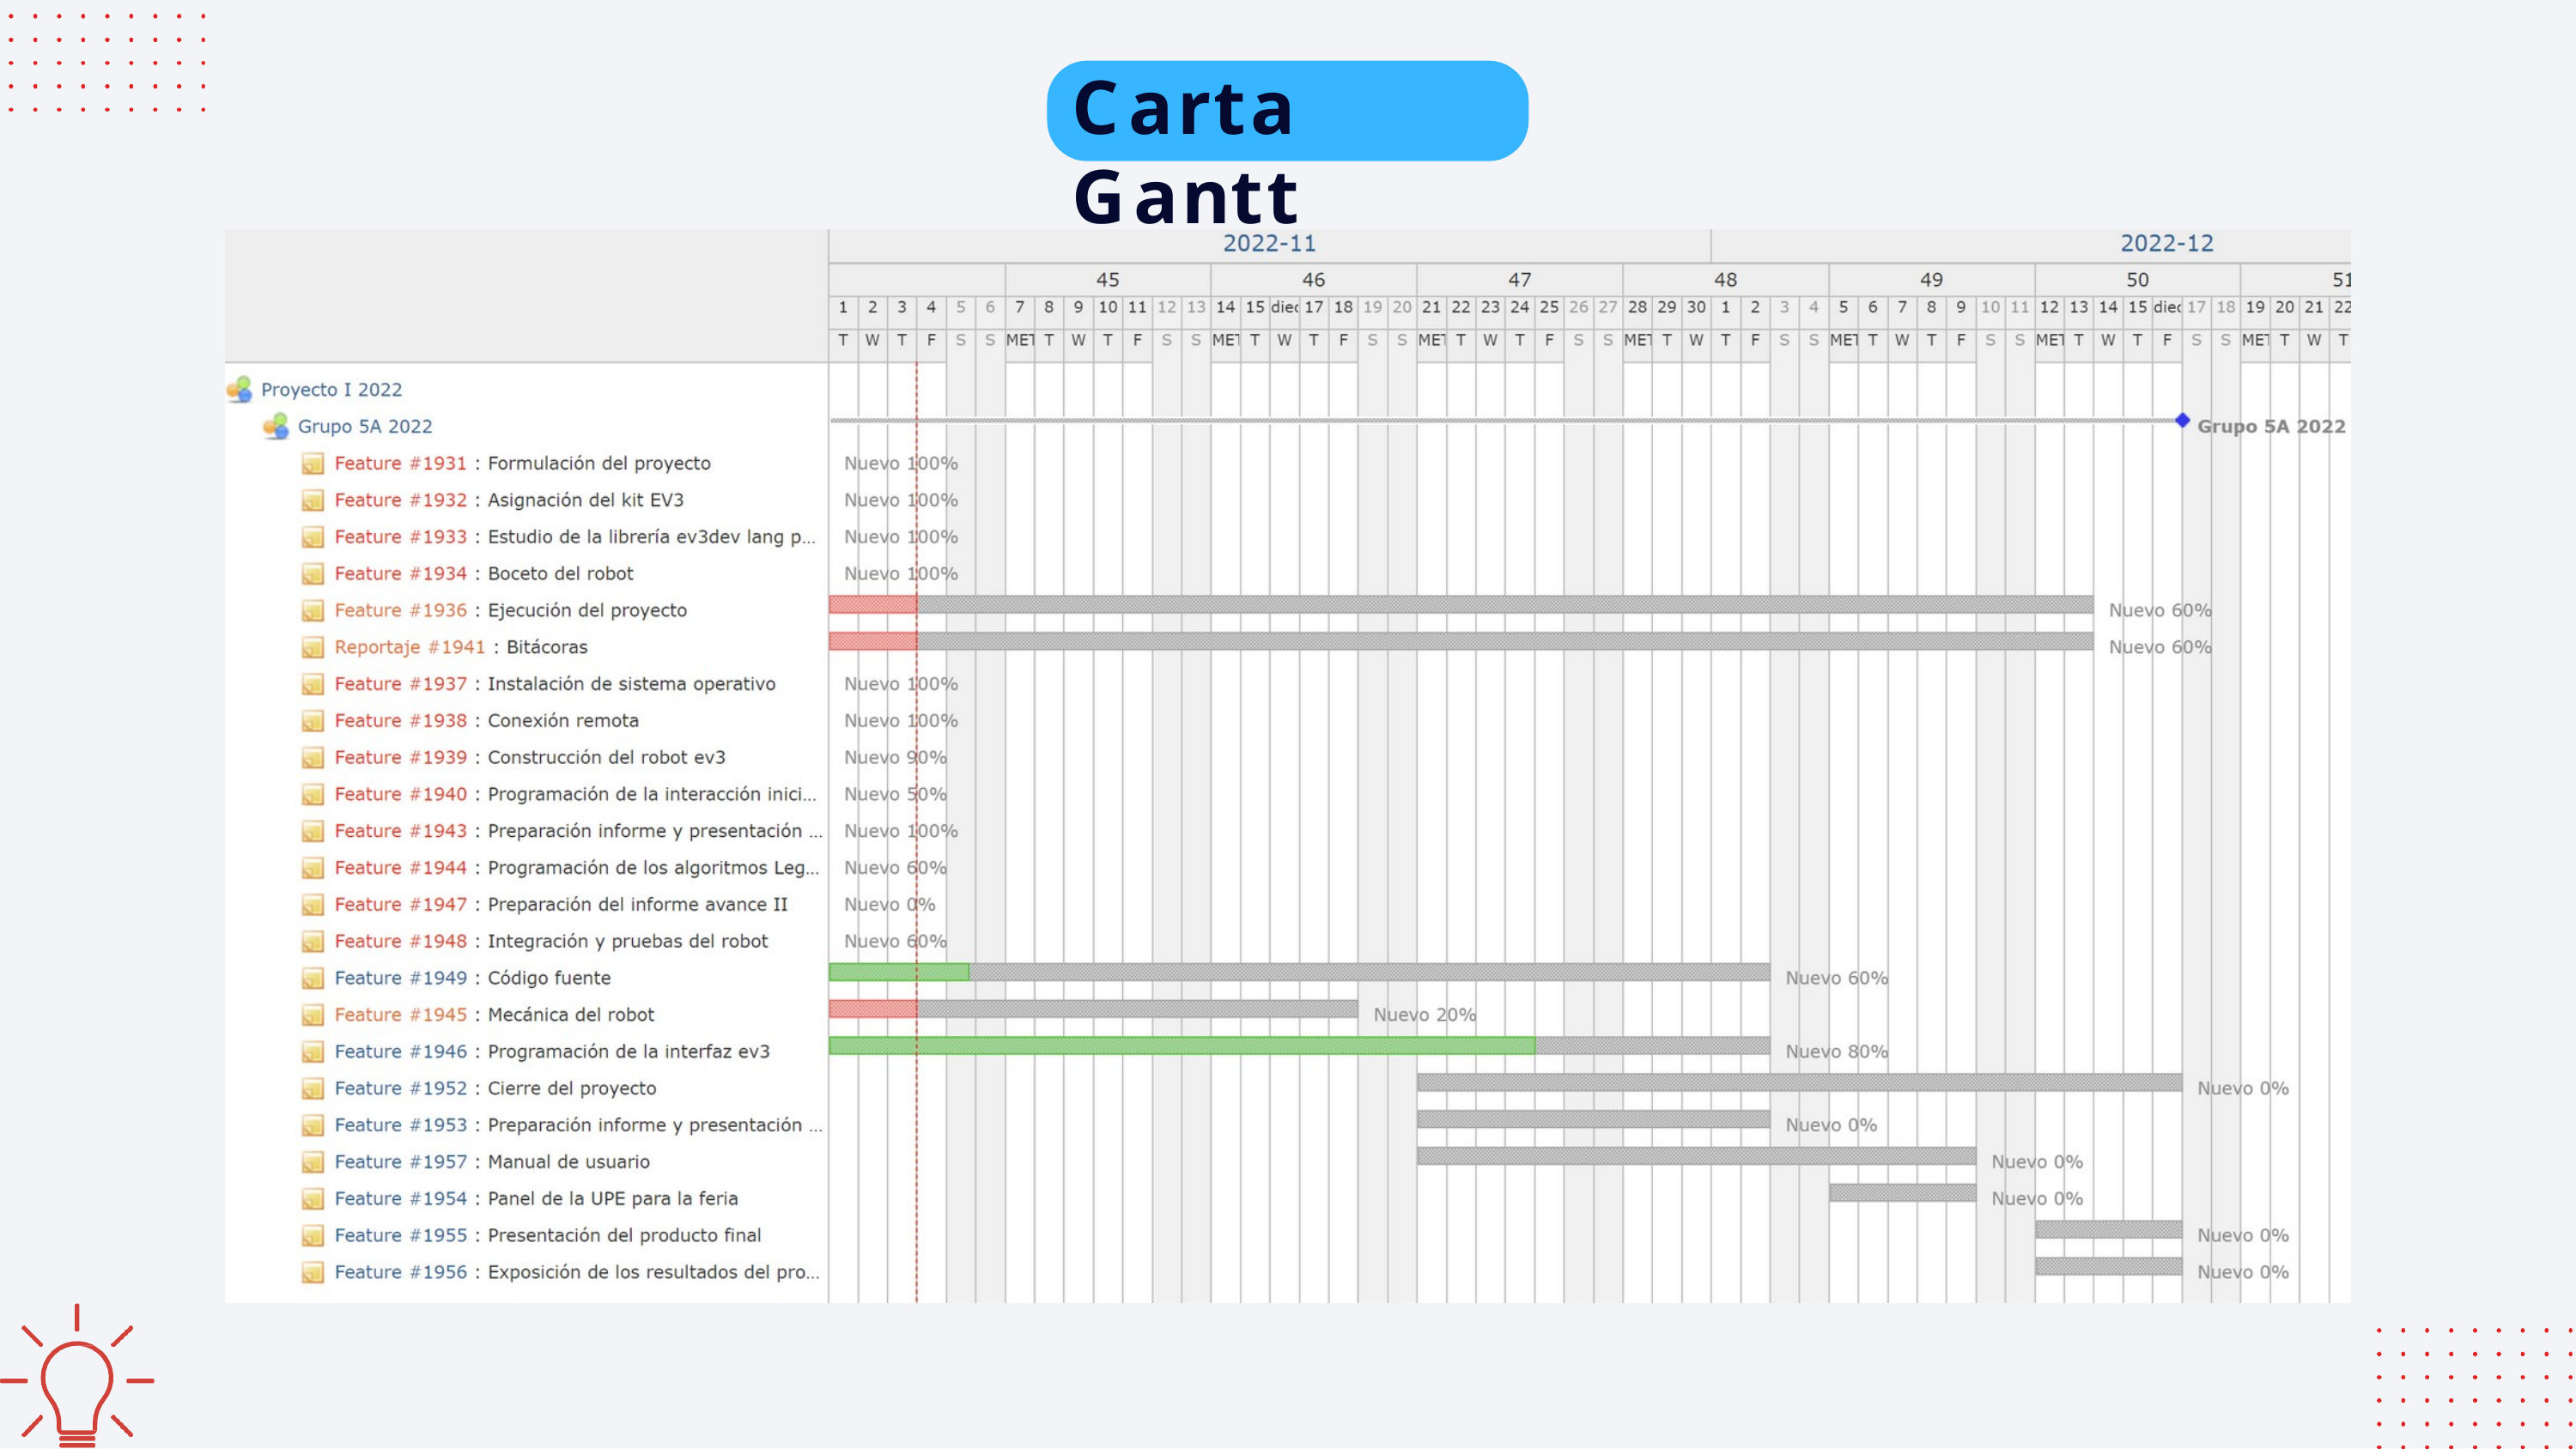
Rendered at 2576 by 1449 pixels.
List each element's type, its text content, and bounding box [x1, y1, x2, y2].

title Carta Gantt [1070, 58, 1506, 228]
picture [21, 1415, 44, 1437]
picture [9, 13, 205, 112]
text_box [1506, 64, 1529, 157]
text_box [75, 1303, 80, 1332]
text_box [1047, 64, 1070, 158]
picture [21, 1325, 44, 1347]
text_box [0, 1379, 28, 1384]
picture [111, 1325, 133, 1347]
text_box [40, 1341, 114, 1449]
picture [225, 229, 2351, 1304]
text_box [126, 1379, 155, 1384]
picture [111, 1415, 133, 1437]
picture [2377, 1328, 2573, 1449]
